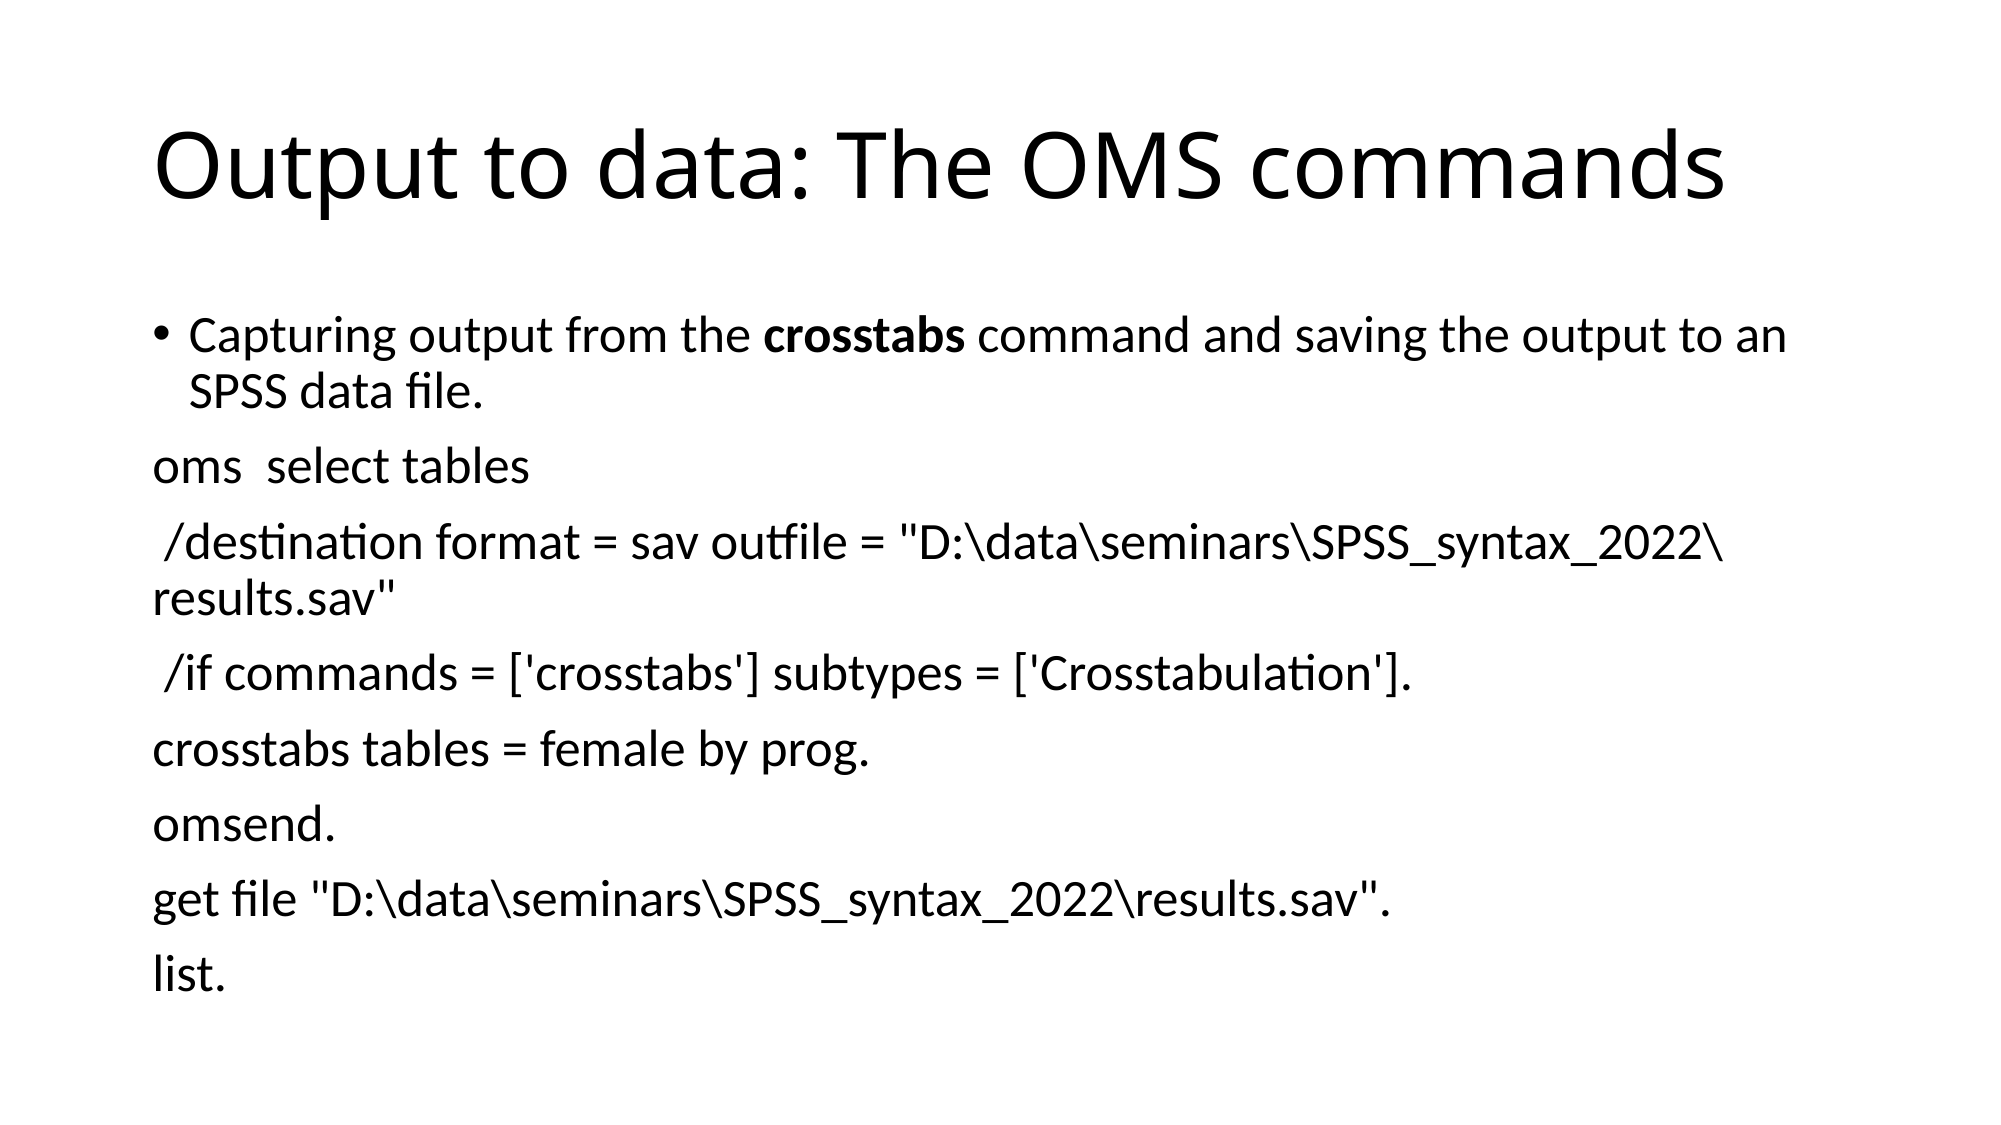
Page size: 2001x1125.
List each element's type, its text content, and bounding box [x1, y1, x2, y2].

list Capturing output from the crosstabs command and saving the output to an SPSS data file. oms select tables /destination format = sav outfile = "D:\data\seminars\SPSS_syntax_2022\results.sav" /if commands = ['crosstabs'] subtypes = ['Crosstabulation']. crosstabs tables = female by prog. omsend. get file "D:\data\seminars\SPSS_syntax_2022\results.sav". list. [137, 299, 1863, 1014]
title Output to data: The OMS commands [137, 59, 1863, 278]
